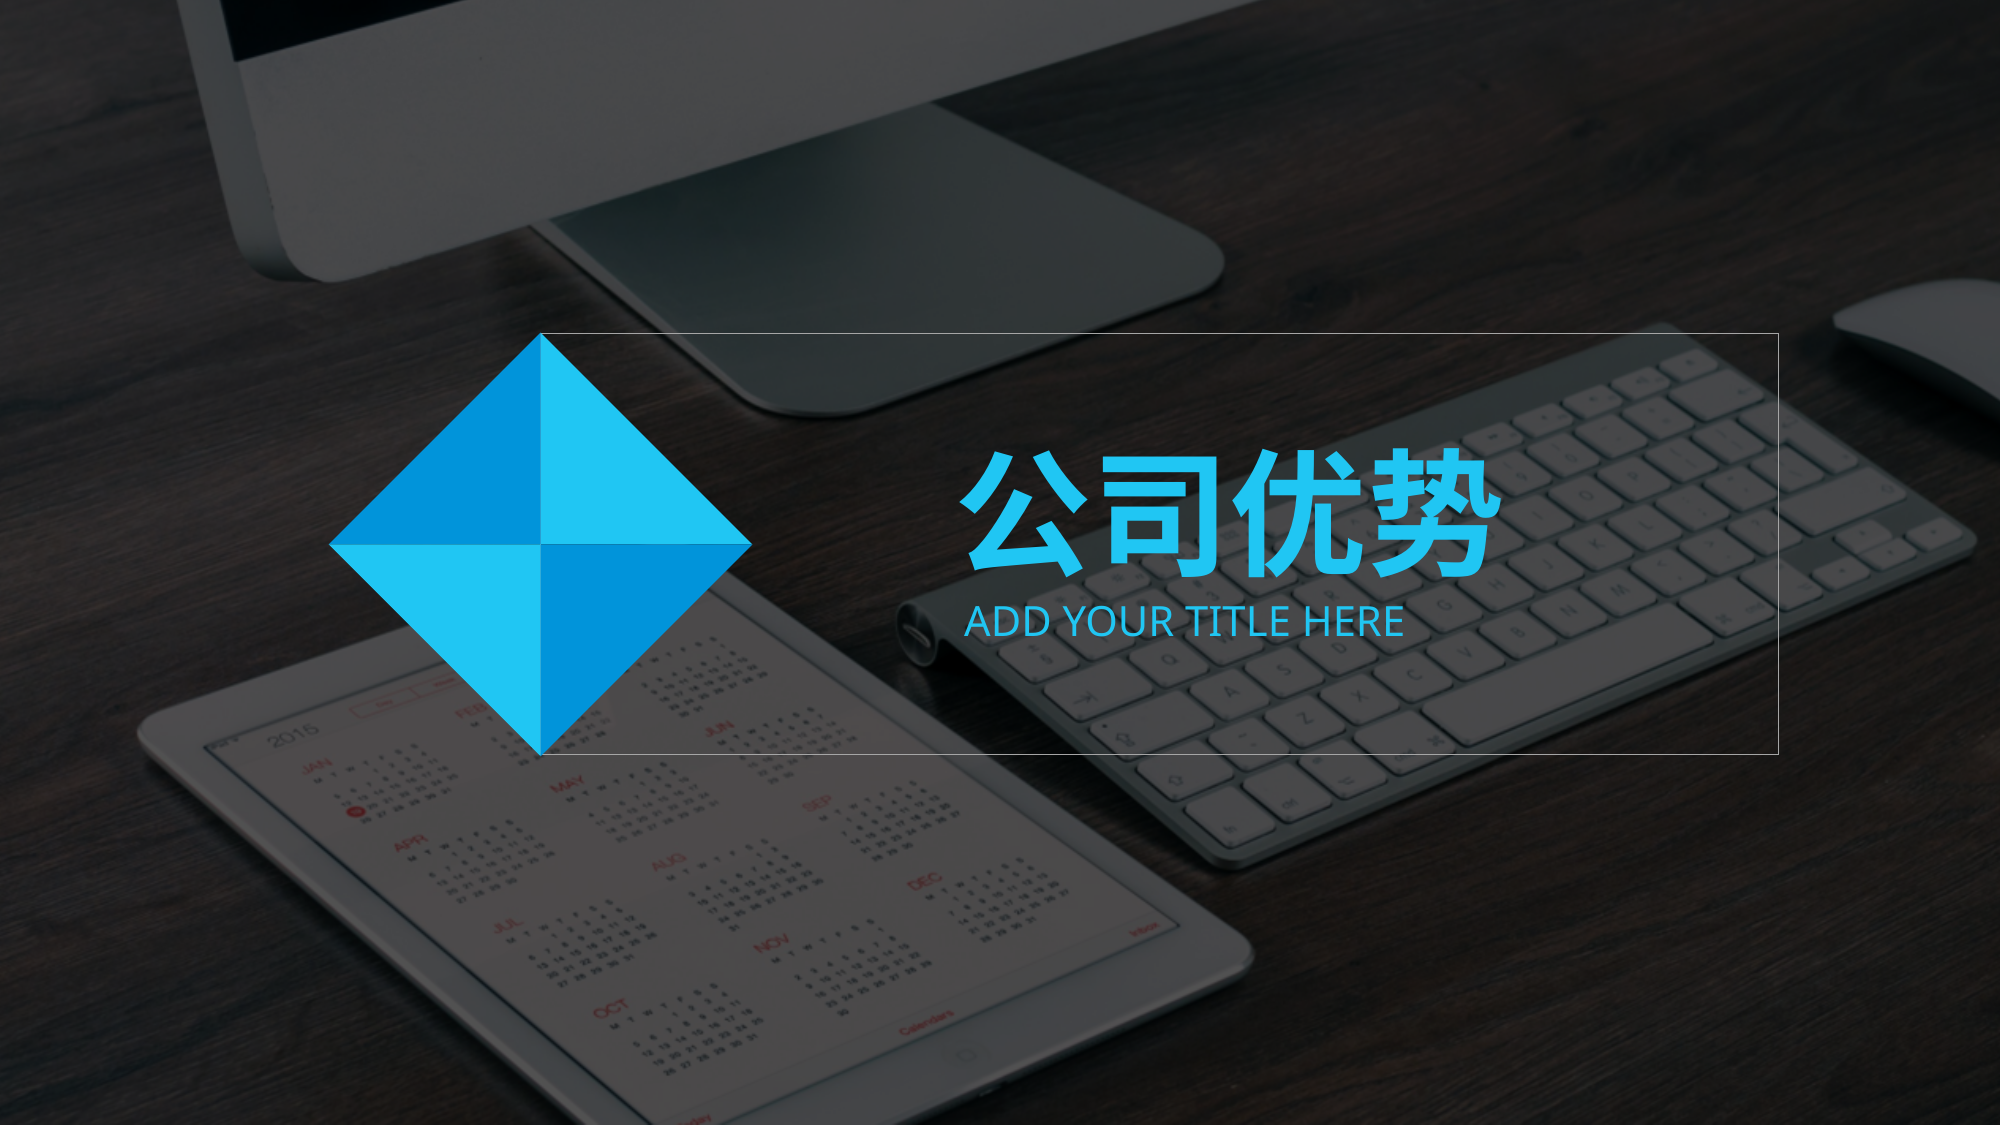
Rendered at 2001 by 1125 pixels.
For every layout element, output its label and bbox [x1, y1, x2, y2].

picture [0, 0, 2000, 1125]
text_box [328, 332, 753, 757]
